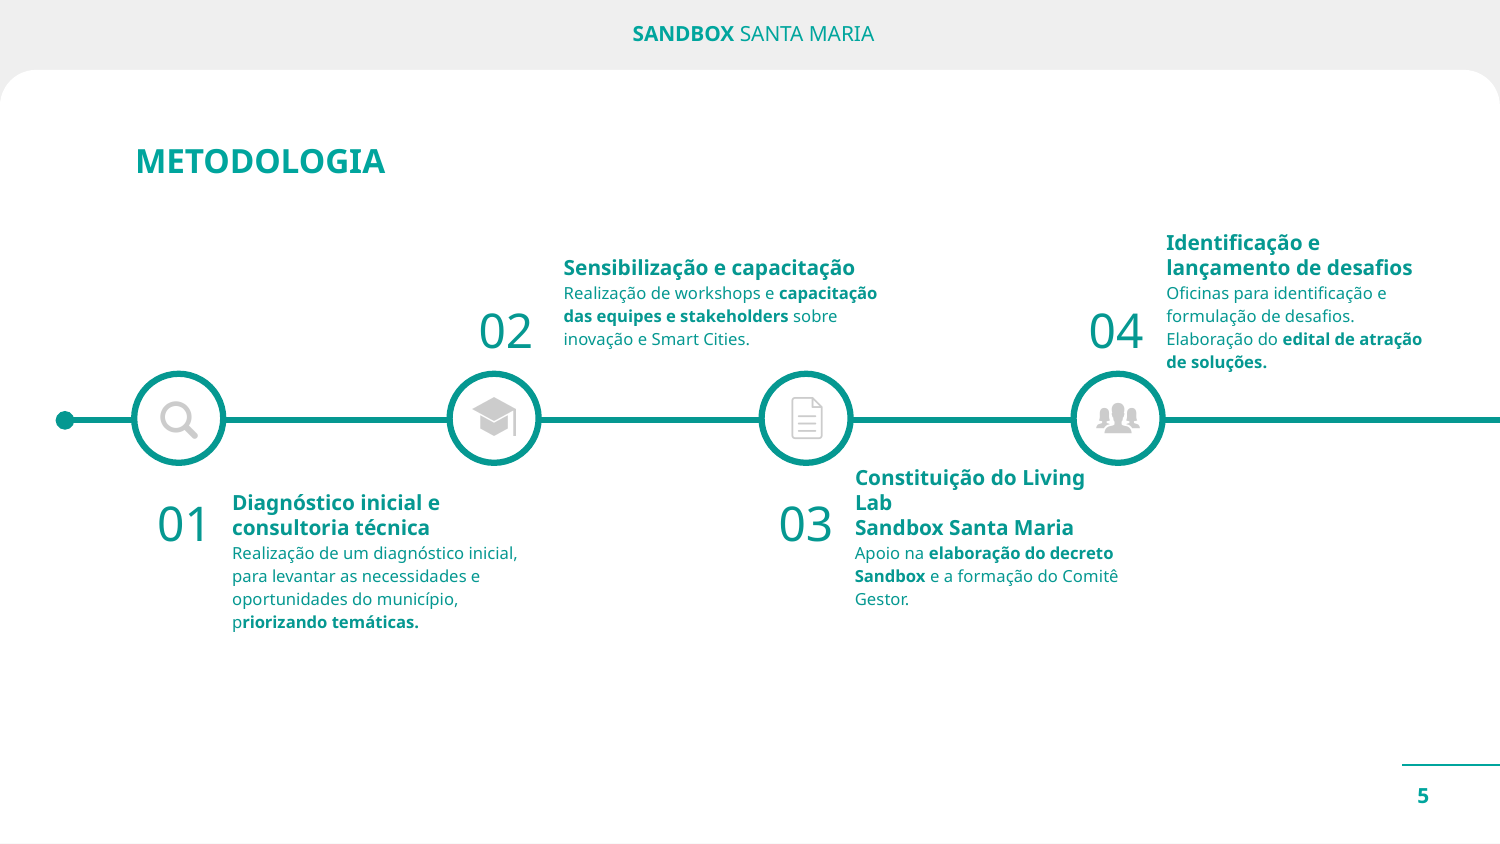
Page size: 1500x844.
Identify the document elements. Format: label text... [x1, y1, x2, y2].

picture [1093, 391, 1143, 445]
text_box [762, 429, 850, 463]
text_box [746, 470, 1181, 600]
text_box [449, 374, 539, 419]
text_box [1074, 429, 1162, 463]
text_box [434, 236, 976, 366]
picture [153, 395, 204, 445]
slide_number ‹#› [1402, 764, 1480, 830]
text_box METODOLOGIA [120, 124, 436, 195]
text_box [134, 373, 224, 419]
text_box [450, 429, 538, 463]
text_box [1073, 375, 1163, 419]
picture [784, 395, 829, 440]
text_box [1056, 213, 1454, 366]
picture [472, 394, 516, 442]
text_box [135, 429, 222, 463]
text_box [125, 470, 563, 623]
text_box [761, 374, 851, 419]
